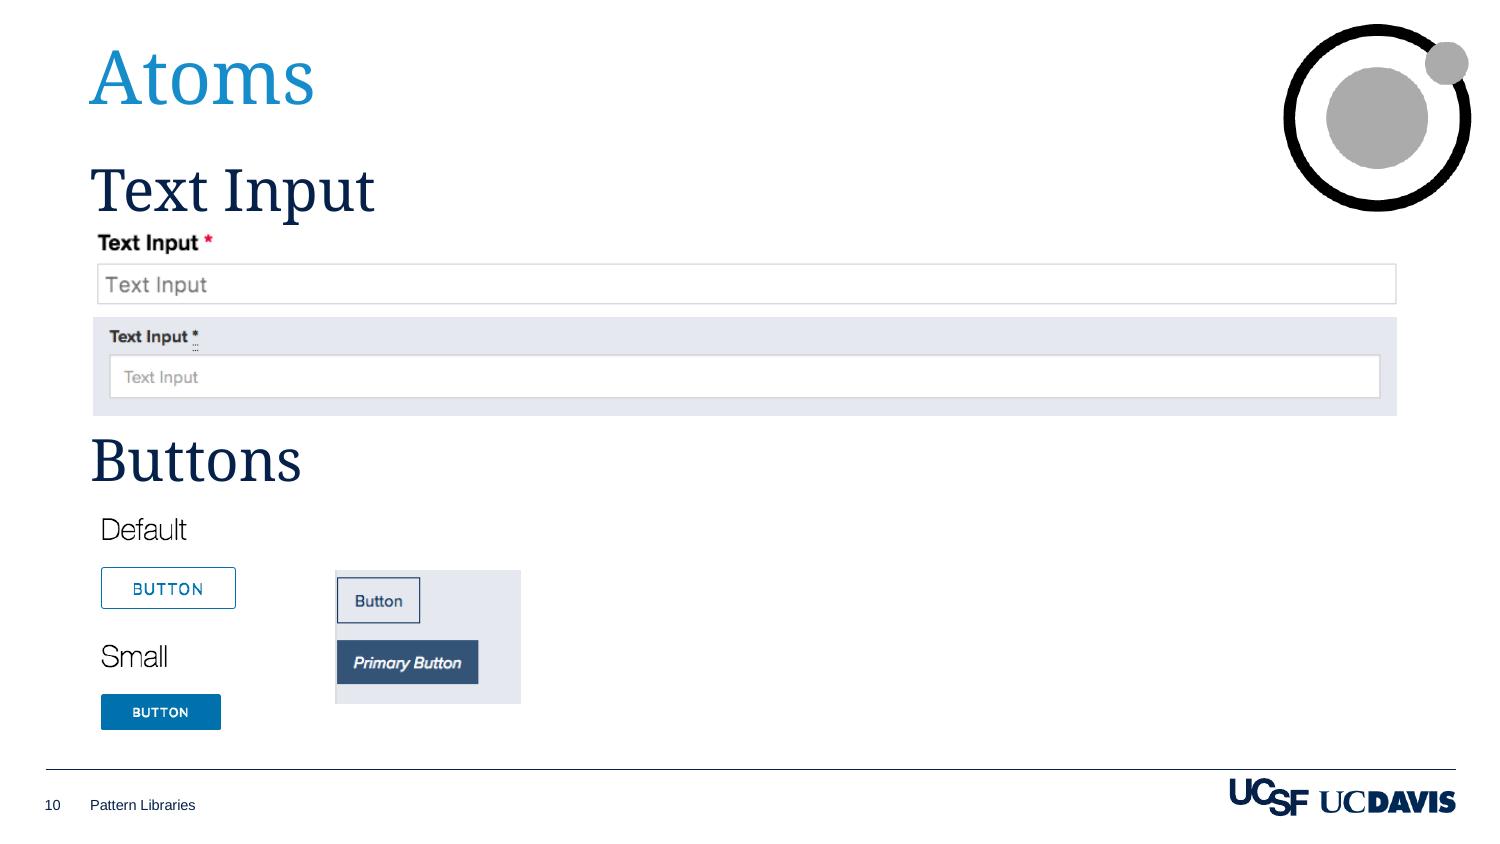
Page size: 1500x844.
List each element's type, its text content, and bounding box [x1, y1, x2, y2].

list Text Input [75, 145, 1271, 247]
picture [1274, 20, 1479, 215]
text_box Buttons [75, 415, 1275, 501]
title Atoms [74, 52, 1269, 128]
picture [89, 500, 917, 746]
picture [1317, 787, 1456, 815]
picture [89, 224, 1405, 417]
slide_number 10 [44, 793, 85, 814]
footer Pattern Libraries [89, 796, 798, 813]
